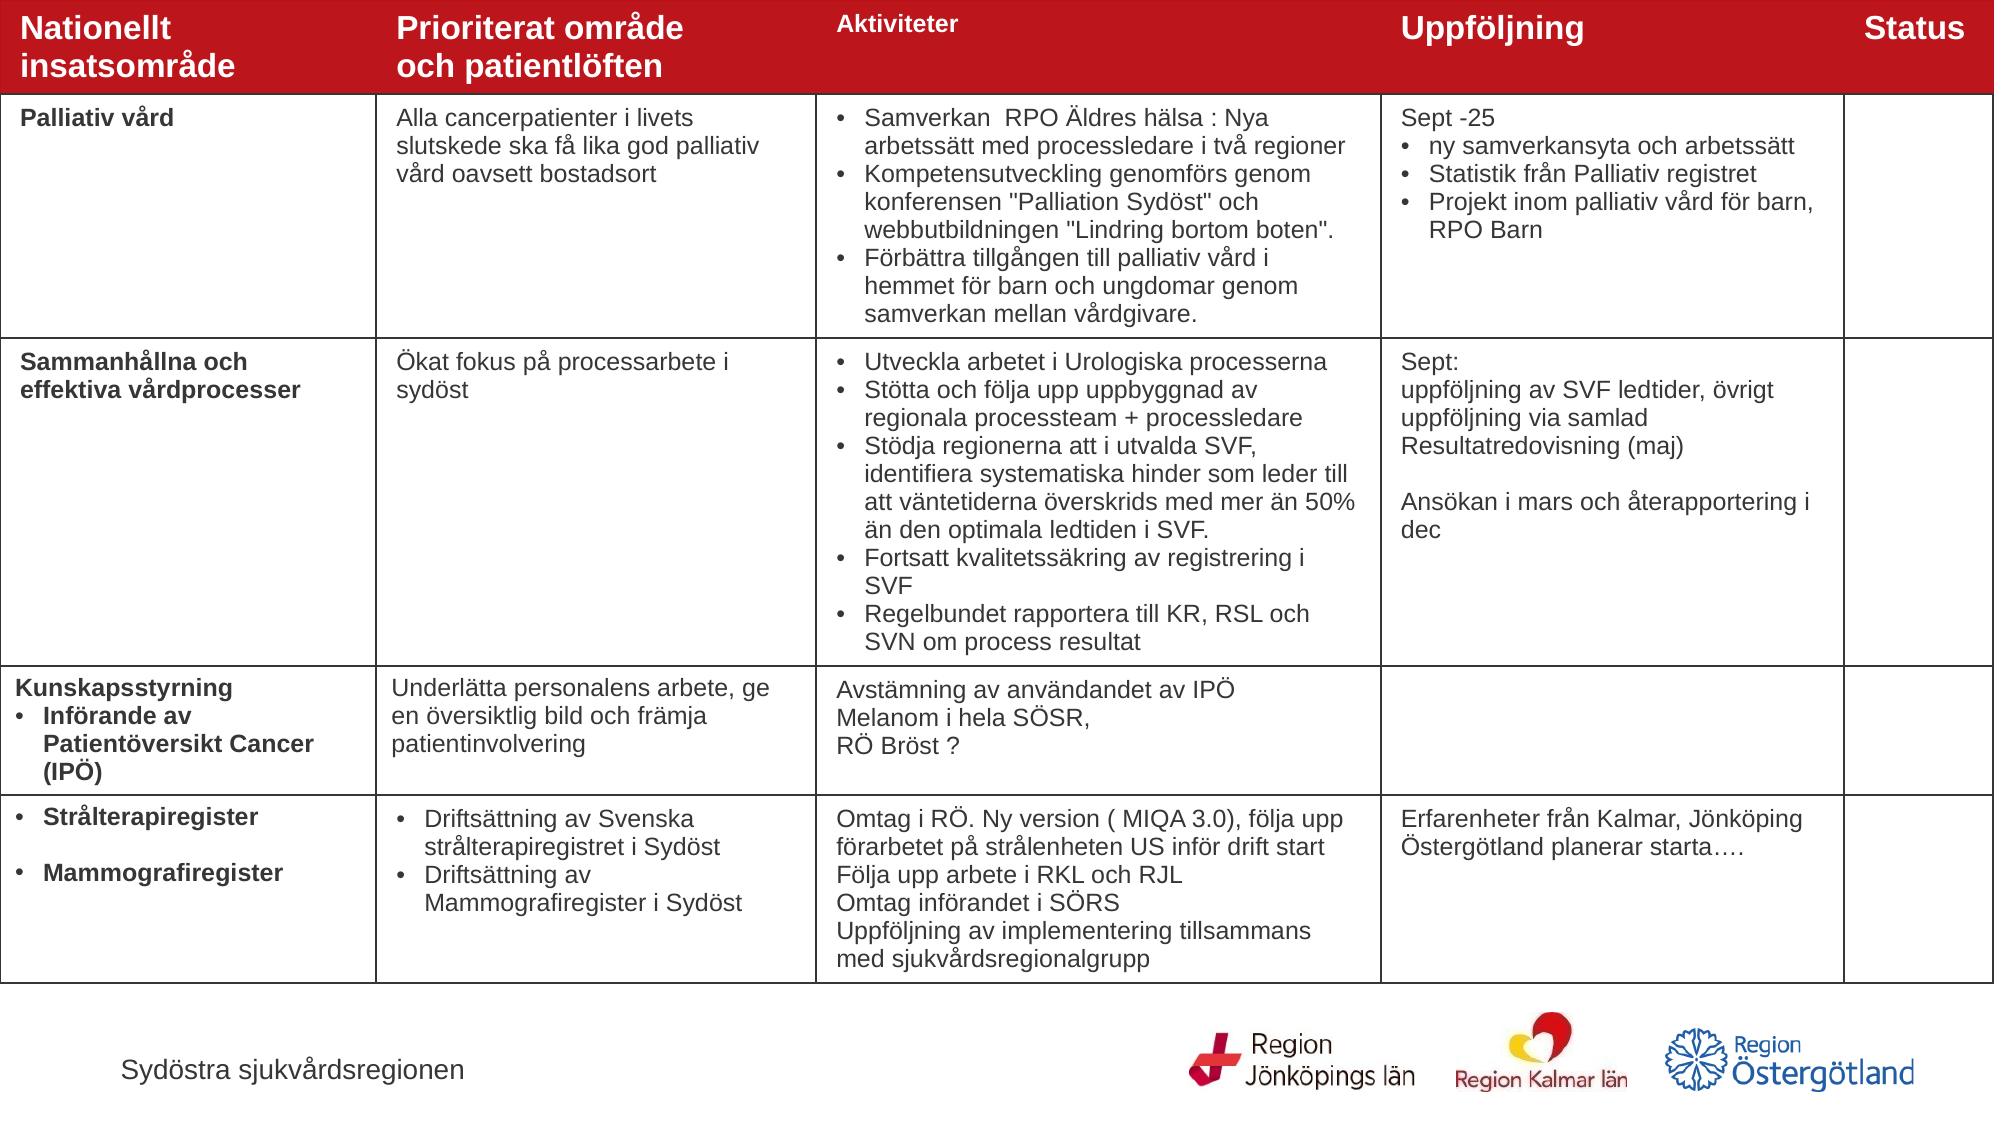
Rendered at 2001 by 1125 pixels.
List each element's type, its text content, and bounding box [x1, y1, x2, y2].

table_cell [1845, 796, 1992, 982]
table_header Status [1844, 1, 1993, 93]
table_cell Driftsättning av Svenska strålterapiregistret i Sydöst Driftsättning av Mammografiregister i Sydöst [377, 796, 815, 982]
table_cell [1845, 95, 1992, 337]
table_cell Sept -25 ny samverkansyta och arbetssätt Statistik från Palliativ registret Projekt inom palliativ vård för barn, RPO Barn [1382, 95, 1843, 337]
table_cell Strålterapiregister Mammografiregister [1, 796, 375, 982]
table_header Nationellt insatsområde [1, 1, 376, 93]
table_cell Ökat fokus på processarbete i sydöst [377, 339, 815, 665]
table_cell Palliativ vård [1, 95, 375, 337]
table_cell Kunskapsstyrning Införande av Patientöversikt Cancer (IPÖ) [1, 667, 375, 794]
table_cell Samverkan RPO Äldres hälsa : Nya arbetssätt med processledare i två regioner Kompetensutveckling genomförs genom konferensen "Palliation Sydöst" och webbutbildningen "Lindring bortom boten". Förbättra tillgången till palliativ vård i hemmet för barn och ungdomar genom samverkan mellan vårdgivare. [817, 95, 1380, 337]
table_cell Avstämning av användandet av IPÖ Melanom i hela SÖSR, RÖ Bröst ? [817, 667, 1380, 794]
table_cell [1845, 339, 1992, 665]
table_header Uppföljning [1381, 1, 1844, 93]
picture [1189, 1028, 1415, 1092]
table_cell [1845, 667, 1992, 794]
table_cell Omtag i RÖ. Ny version ( MIQA 3.0), följa upp förarbetet på strålenheten US inför drift start Följa upp arbete i RKL och RJL Omtag införandet i SÖRS Uppföljning av implementering tillsammans med sjukvårdsregionalgrupp [817, 796, 1380, 982]
table_cell Sept: uppföljning av SVF ledtider, övrigt uppföljning via samlad Resultatredovisning (maj) Ansökan i mars och återapportering i dec [1382, 339, 1843, 665]
table_cell Underlätta personalens arbete, ge en översiktlig bild och främja patientinvolvering [377, 667, 815, 794]
table_cell Utveckla arbetet i Urologiska processerna Stötta och följa upp uppbyggnad av regionala processteam + processledare Stödja regionerna att i utvalda SVF, identifiera systematiska hinder som leder till att väntetiderna överskrids med mer än 50% än den optimala ledtiden i SVF. Fortsatt kvalitetssäkring av registrering i SVF Regelbundet rapportera till KR, RSL och SVN om process resultat [817, 339, 1380, 665]
table_cell Alla cancerpatienter i livets slutskede ska få lika god palliativ vård oavsett bostadsort [377, 95, 815, 337]
picture [1665, 1028, 1914, 1092]
table_cell Erfarenheter från Kalmar, Jönköping Östergötland planerar starta…. [1382, 796, 1843, 982]
table_cell Sammanhållna och effektiva vårdprocesser [1, 339, 375, 665]
table_cell [1382, 667, 1843, 794]
picture [1456, 1012, 1627, 1092]
table_header Aktiviteter [816, 1, 1381, 93]
table_header Prioriterat område och patientlöften [376, 1, 816, 93]
